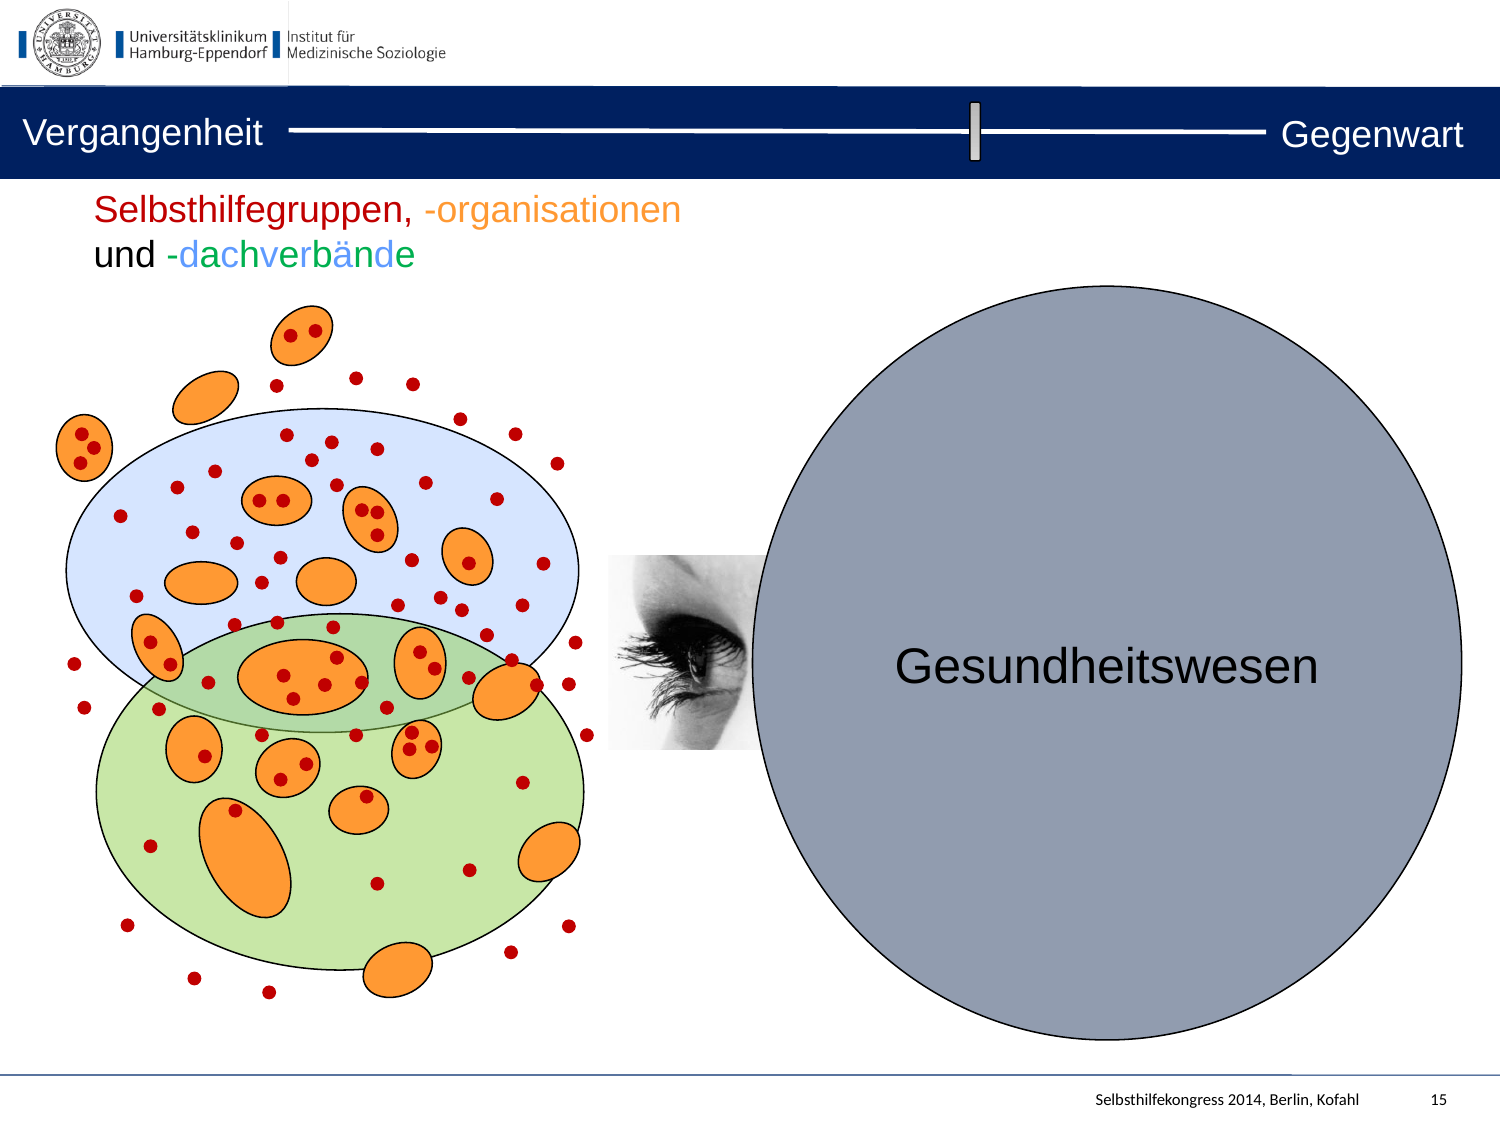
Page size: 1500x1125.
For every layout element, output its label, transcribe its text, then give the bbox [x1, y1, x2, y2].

text_box Vergangenheit [7, 100, 289, 160]
text_box [0, 87, 1500, 178]
text_box [969, 102, 981, 129]
text_box Gesundheitswesen [763, 286, 1462, 1040]
footer Selbsthilfekongress 2014, Berlin, Kofahl [900, 1081, 1375, 1107]
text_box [56, 310, 585, 996]
text_box Gegenwart [1266, 102, 1479, 162]
picture [11, 1, 455, 84]
text_box Selbsthilfegruppen, -organisationen und -dachverbände [78, 178, 697, 283]
text_box [969, 141, 981, 161]
slide_number 15 [1387, 1081, 1463, 1107]
text_box [589, 728, 594, 742]
picture [607, 554, 1078, 750]
